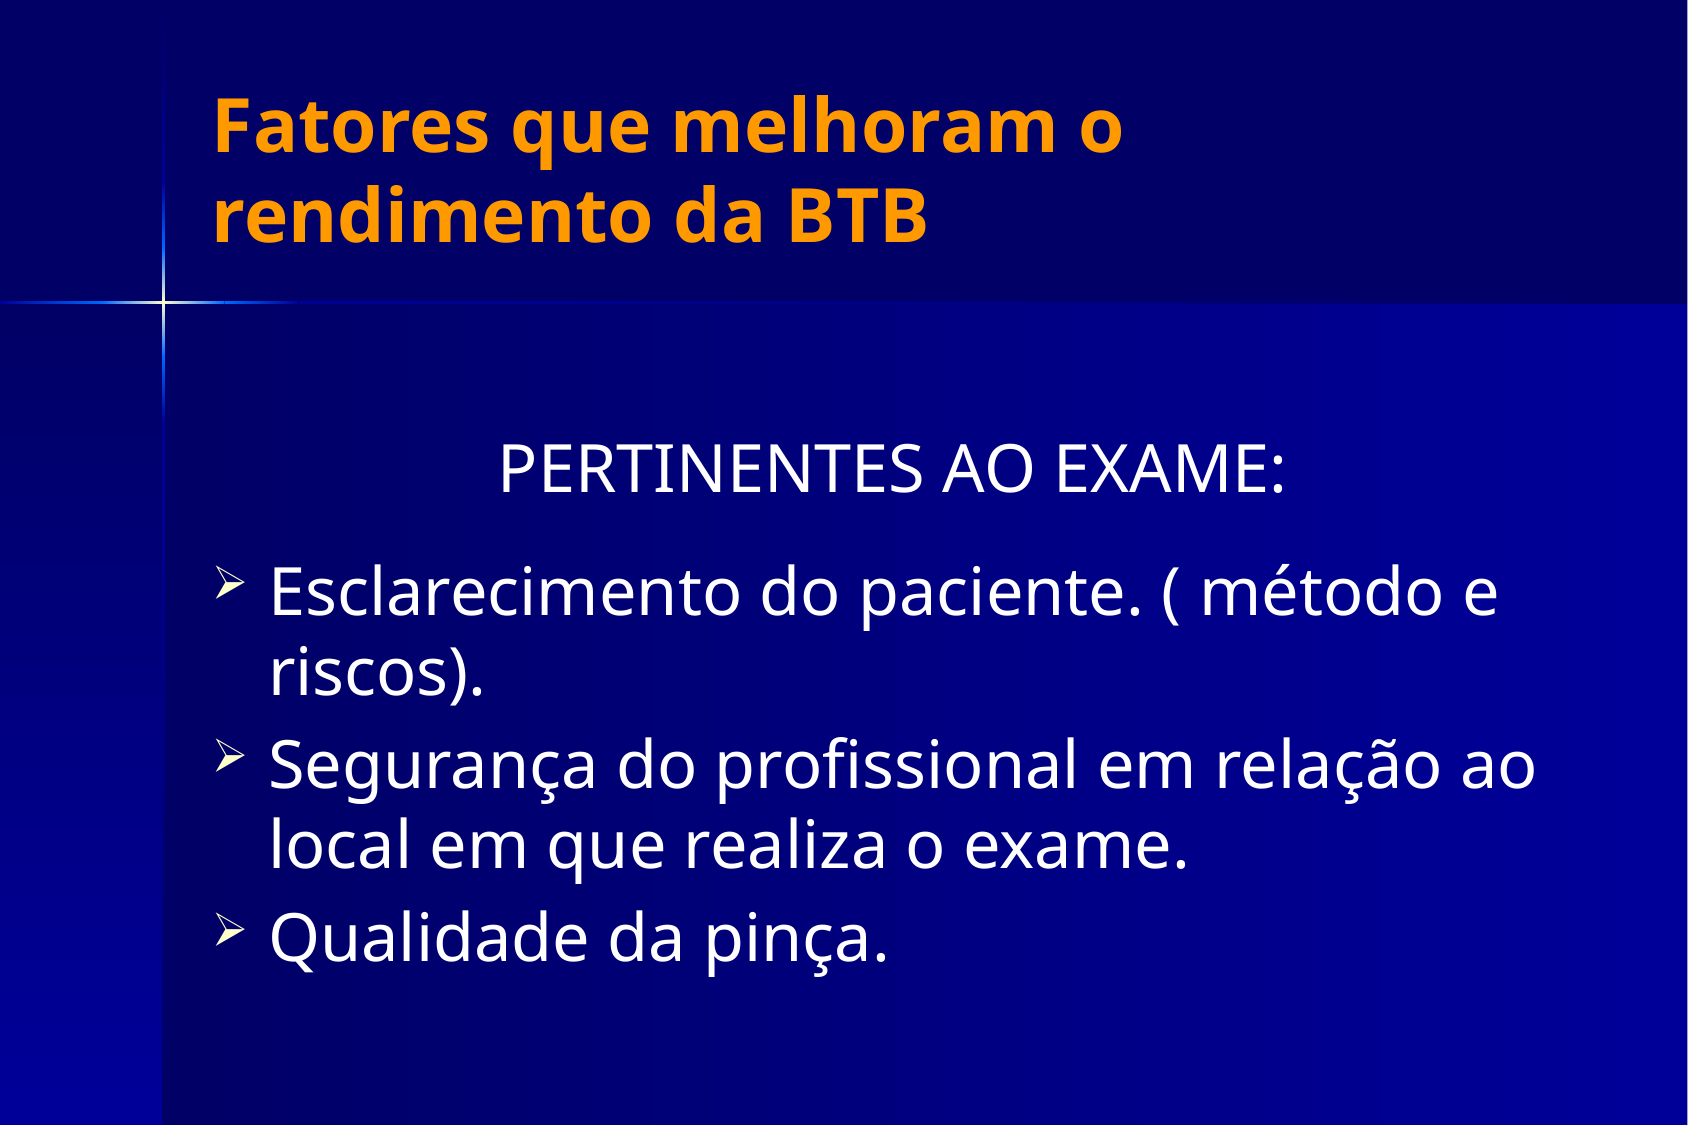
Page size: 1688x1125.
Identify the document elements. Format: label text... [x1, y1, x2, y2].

list PERTINENTES AO EXAME: Esclarecimento do paciente. ( método e riscos). Segurança do profissional em relação ao local em que realiza o exame. Qualidade da pinça. [196, 324, 1589, 1000]
title Fatores que melhoram o rendimento da BTB [196, 50, 1589, 285]
